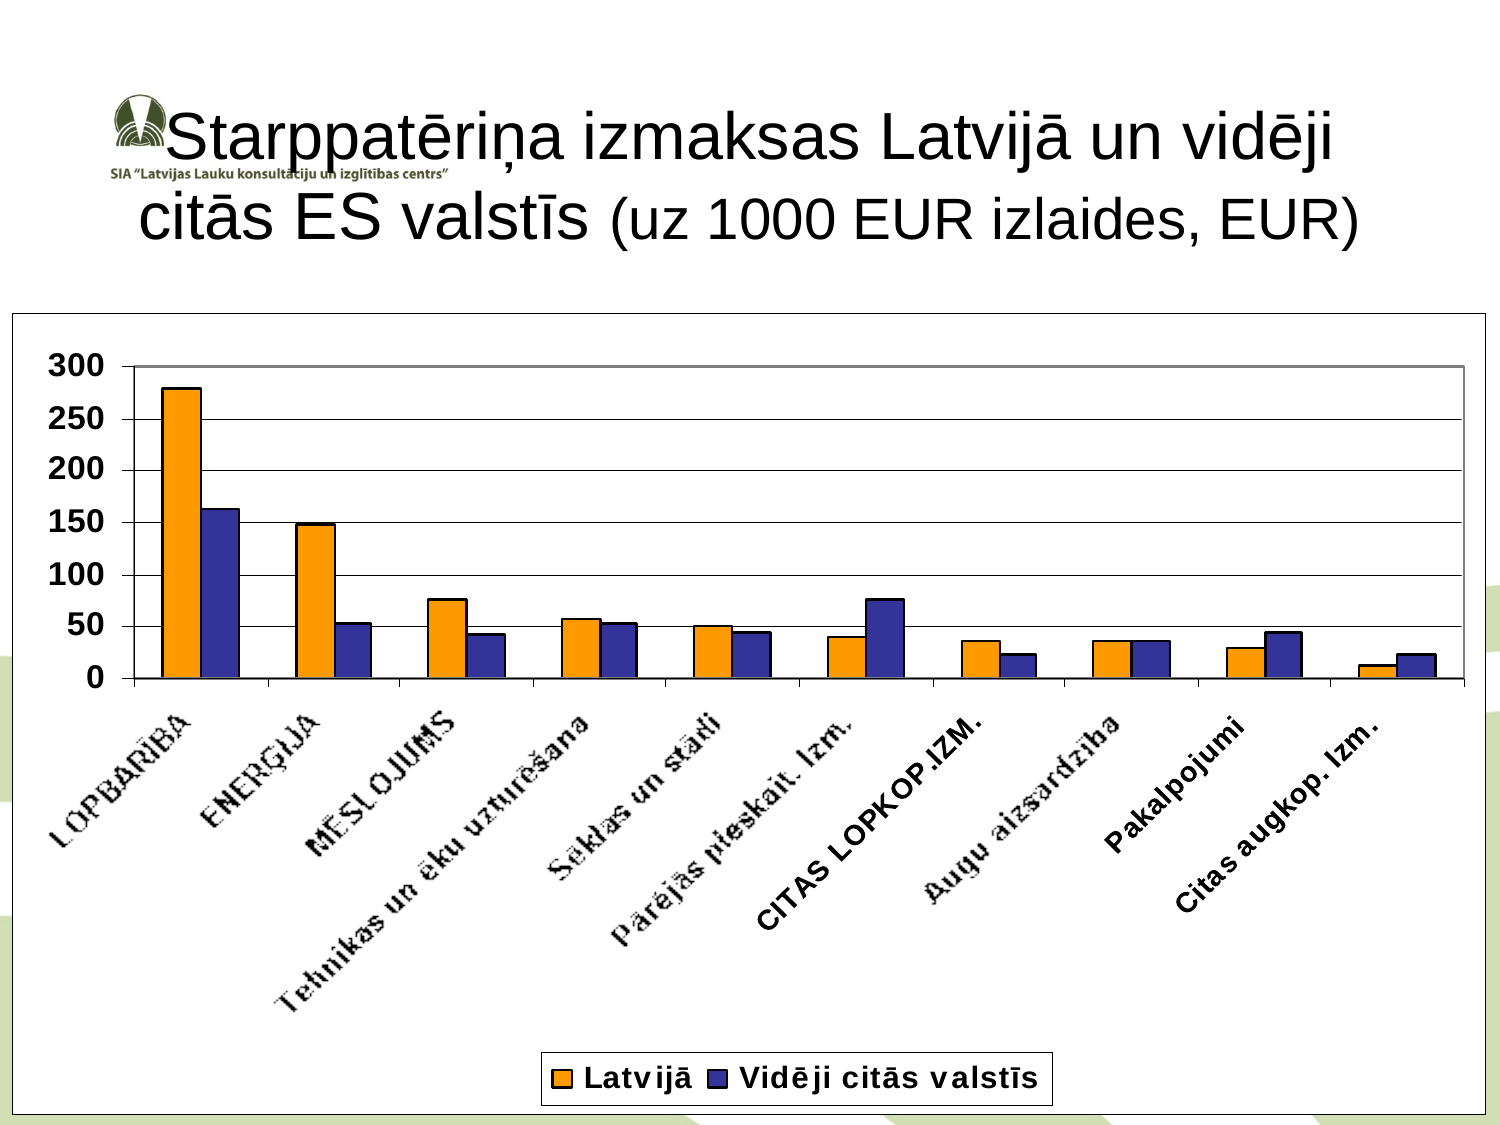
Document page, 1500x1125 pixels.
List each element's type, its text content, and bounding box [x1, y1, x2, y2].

picture [0, 0, 1500, 302]
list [0, 302, 1500, 1125]
title Starppatēriņa izmaksas Latvijā un vidēji citās ES valstīs (uz 1000 EUR izlaides, EUR) [75, 54, 1425, 291]
